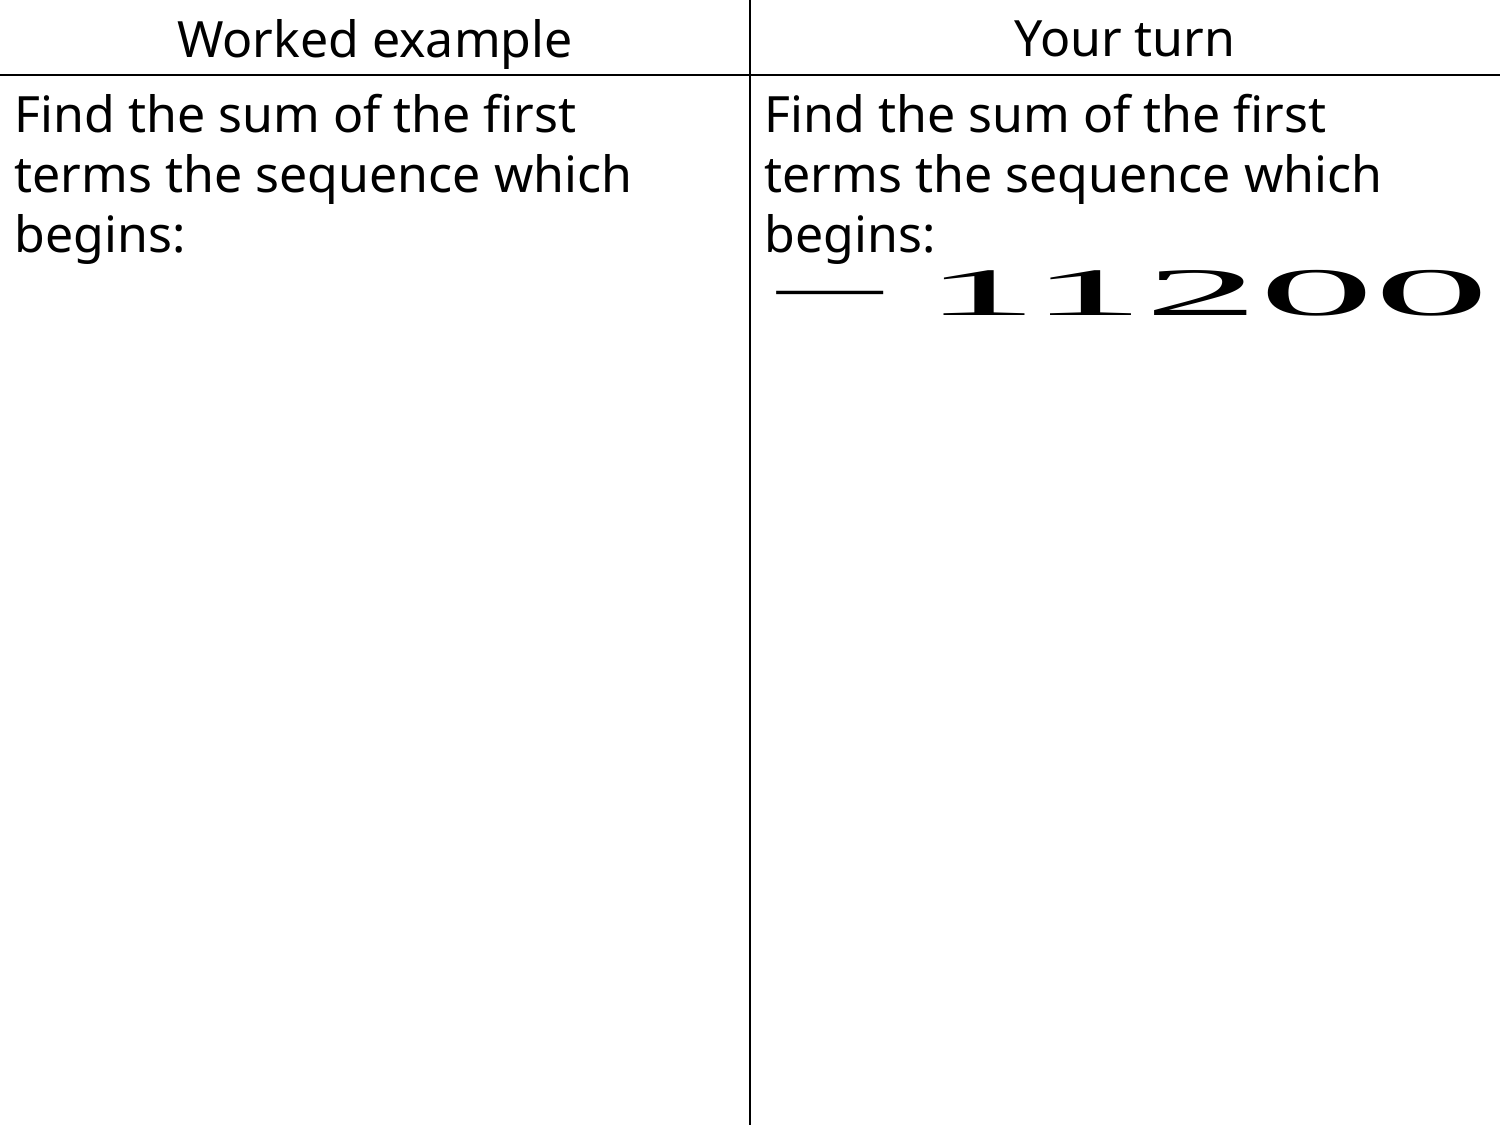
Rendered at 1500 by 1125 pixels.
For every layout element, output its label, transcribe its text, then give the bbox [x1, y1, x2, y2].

text_box Your turn [751, 0, 1500, 74]
text_box Worked example [0, 0, 749, 74]
